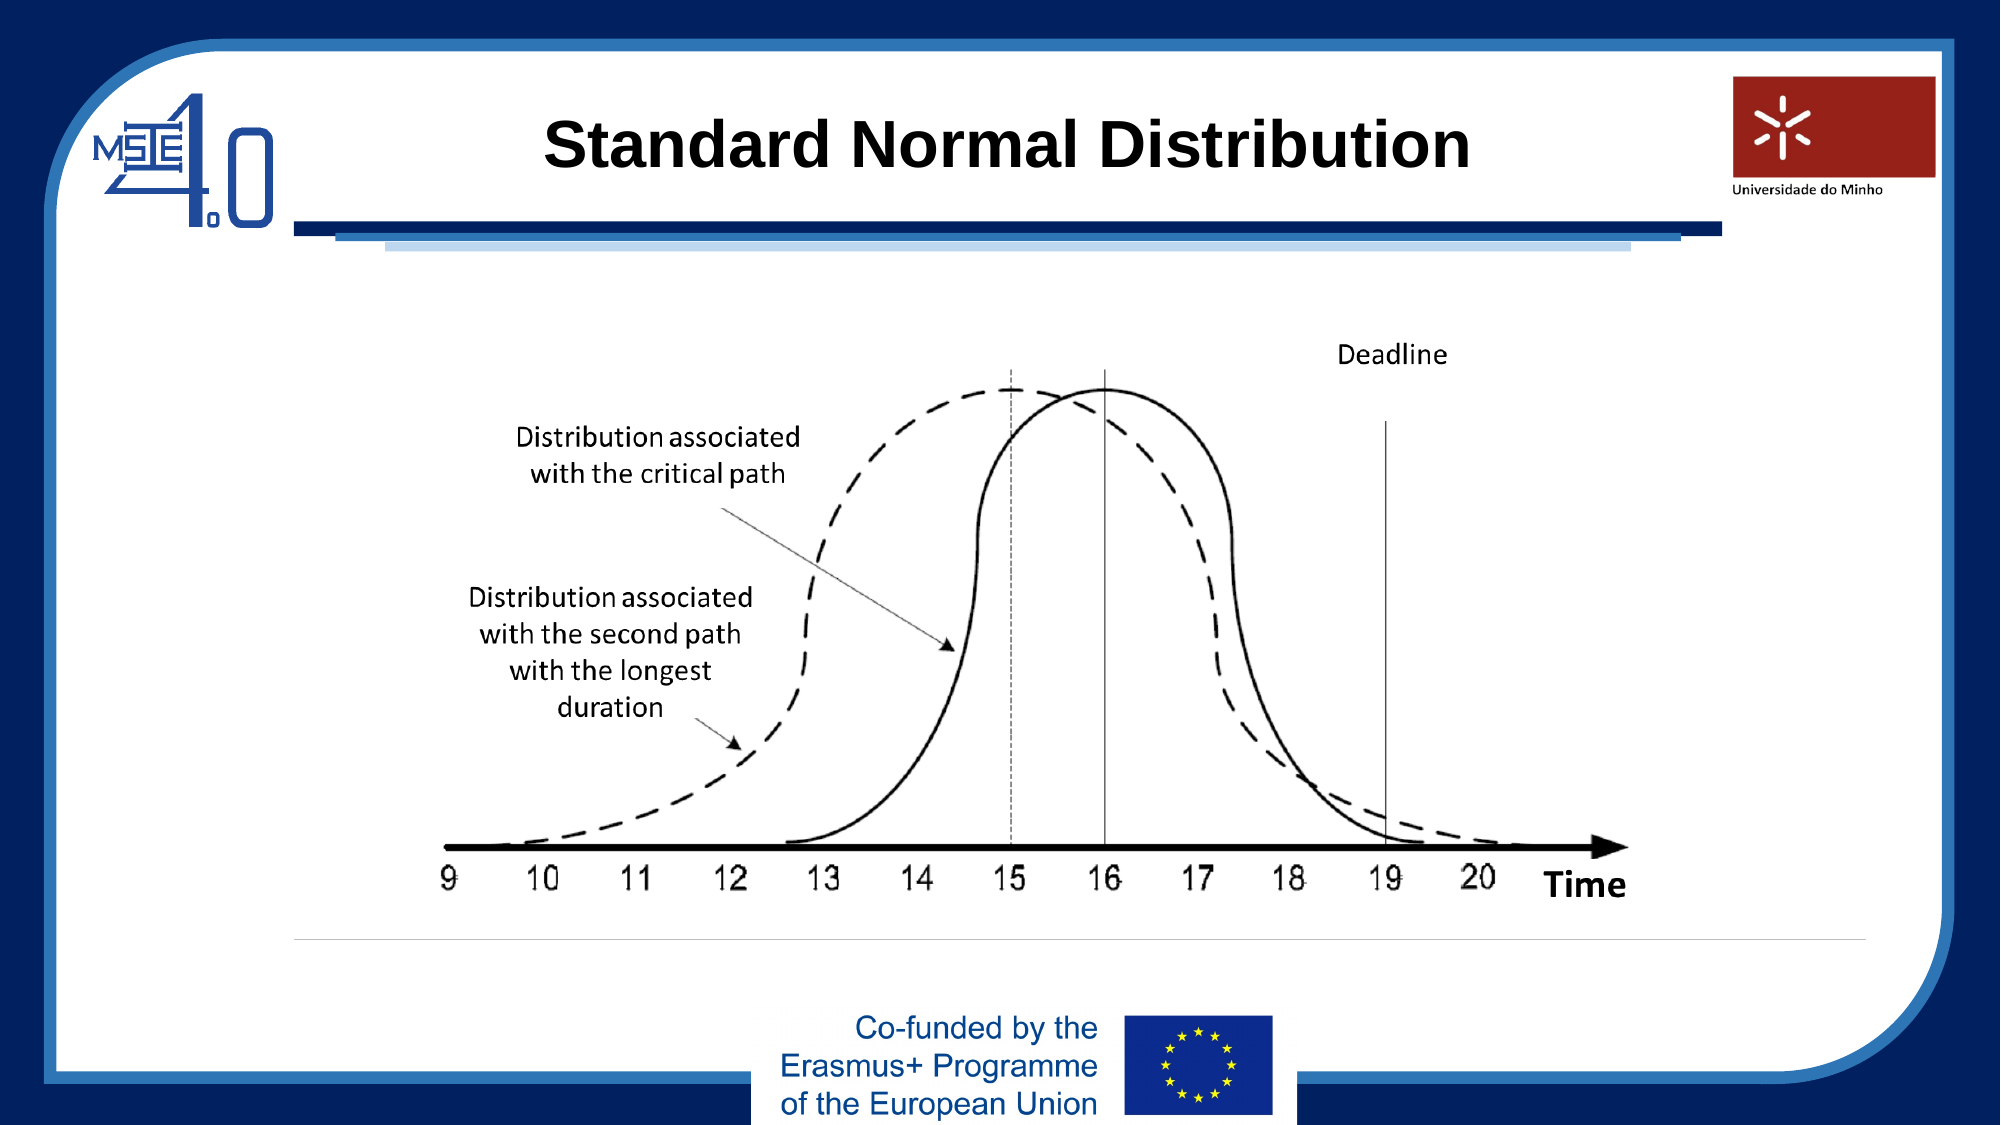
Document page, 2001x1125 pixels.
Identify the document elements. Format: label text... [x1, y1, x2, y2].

title Standard Normal Distribution [294, 73, 1723, 220]
picture [1699, 70, 1968, 224]
picture [294, 286, 1866, 992]
picture [751, 1003, 1298, 1125]
